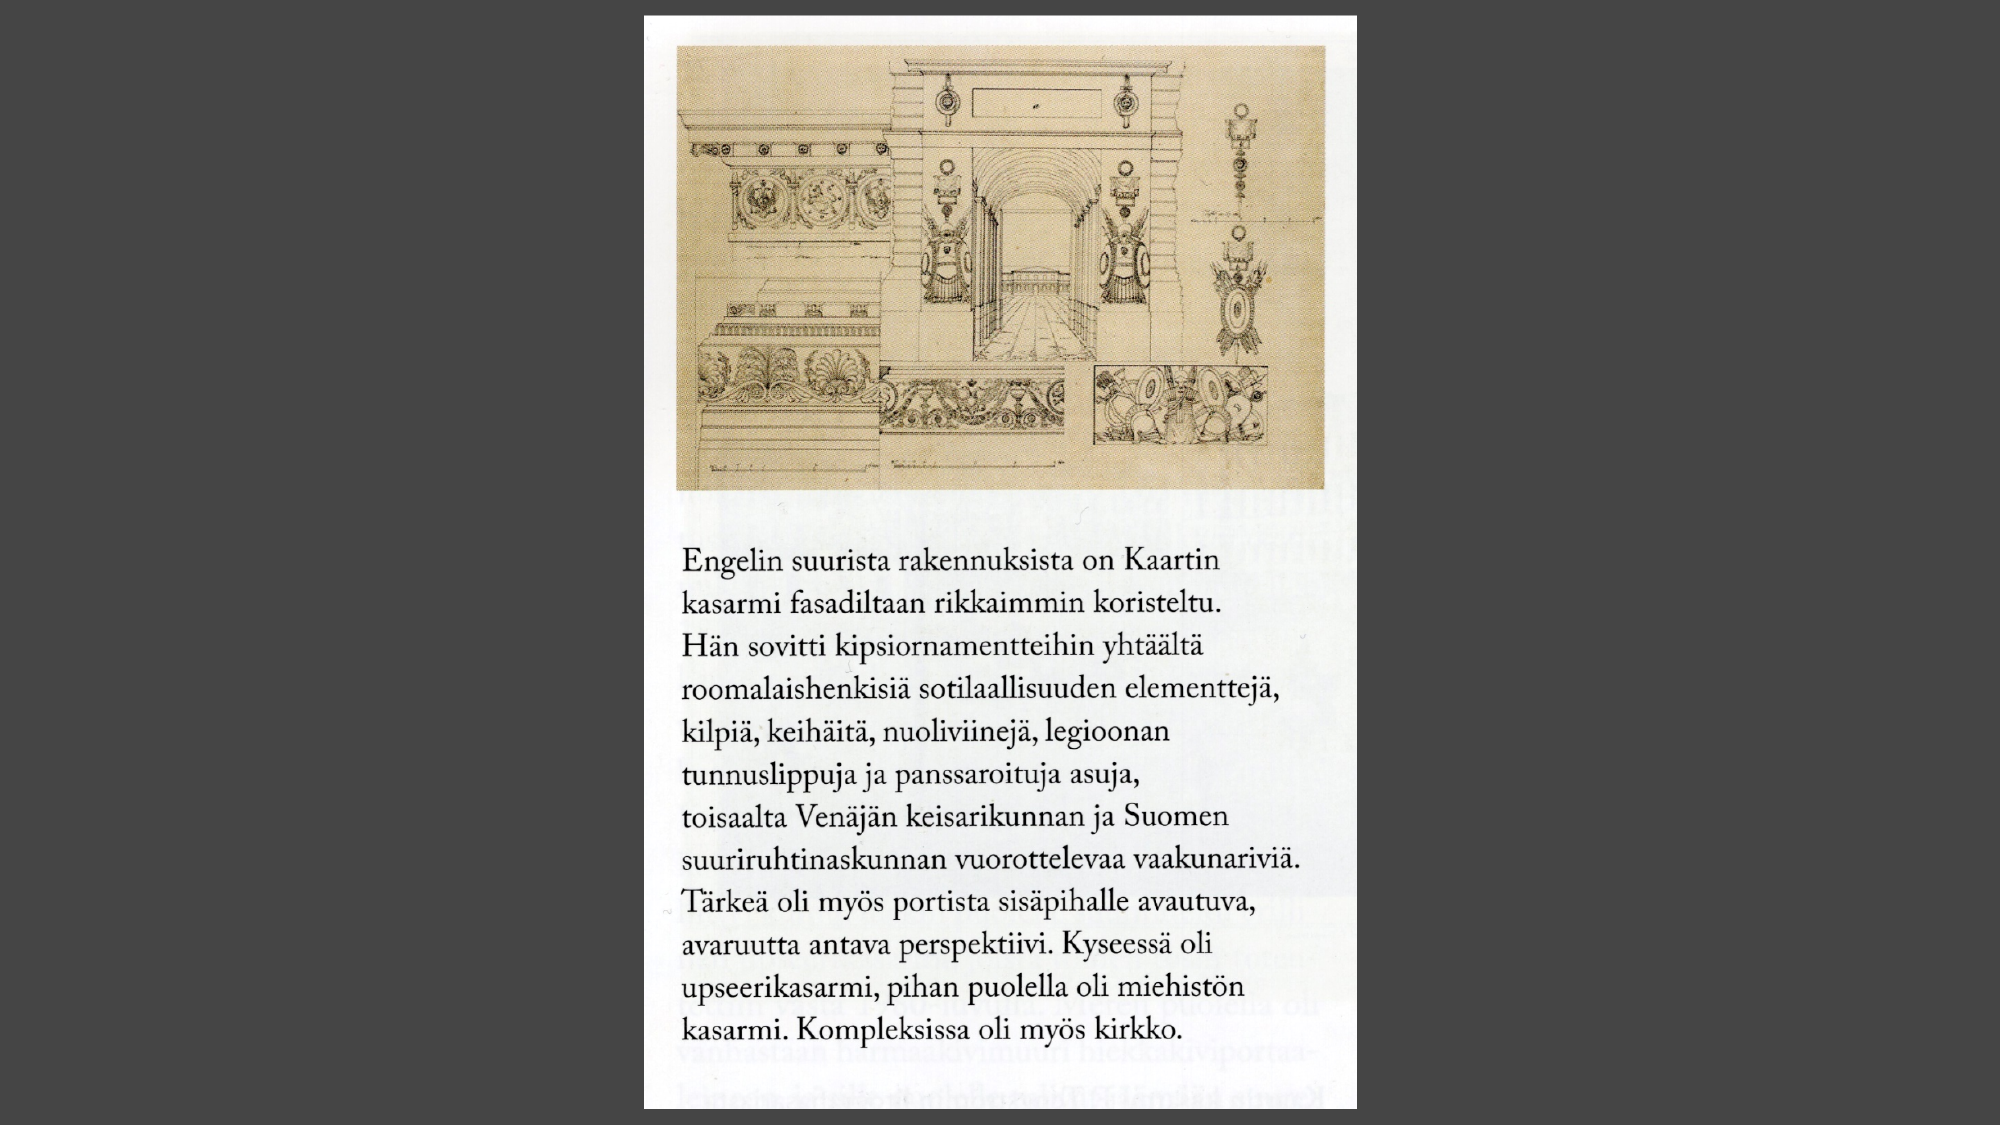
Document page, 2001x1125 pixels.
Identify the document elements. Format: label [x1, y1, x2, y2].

picture [453, 17, 1547, 1109]
